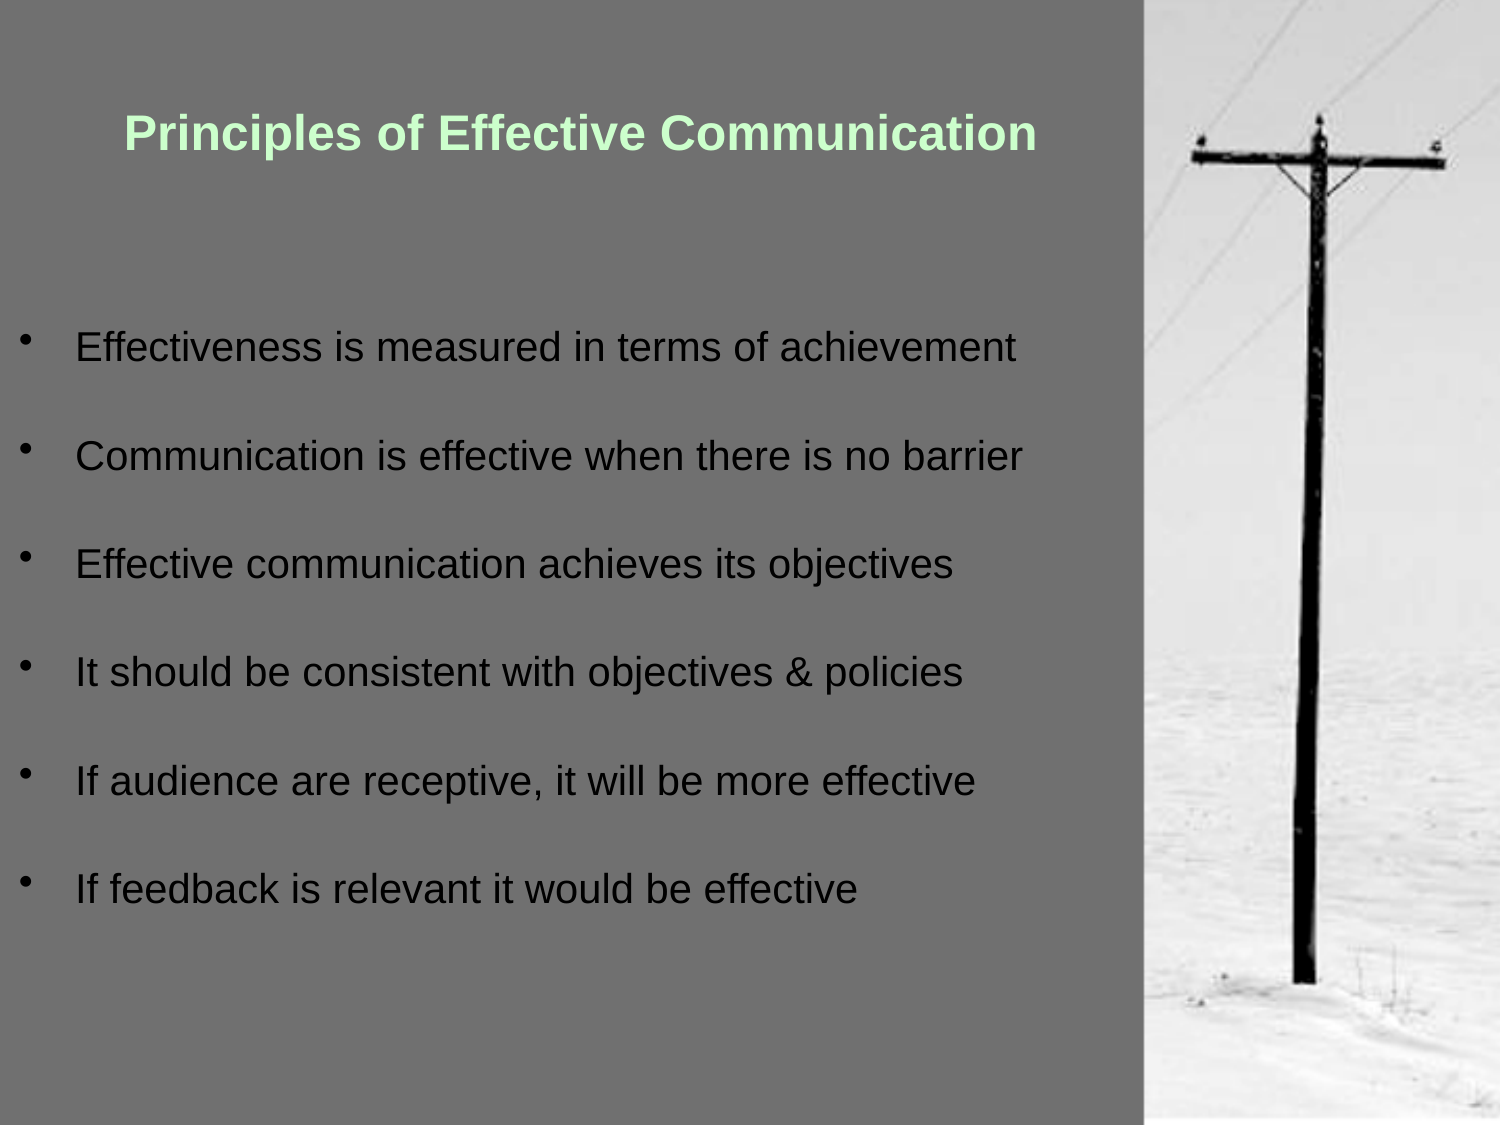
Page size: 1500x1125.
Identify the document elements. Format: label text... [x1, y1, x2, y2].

picture [0, 0, 1500, 1125]
list Effectiveness is measured in terms of achievement Communication is effective when there is no barrier Effective communication achieves its objectives It should be consistent with objectives & policies If audience are receptive, it will be more effective If feedback is relevant it would be effective [3, 262, 1167, 1050]
text_box Principles of Effective Communication [0, 75, 1163, 200]
